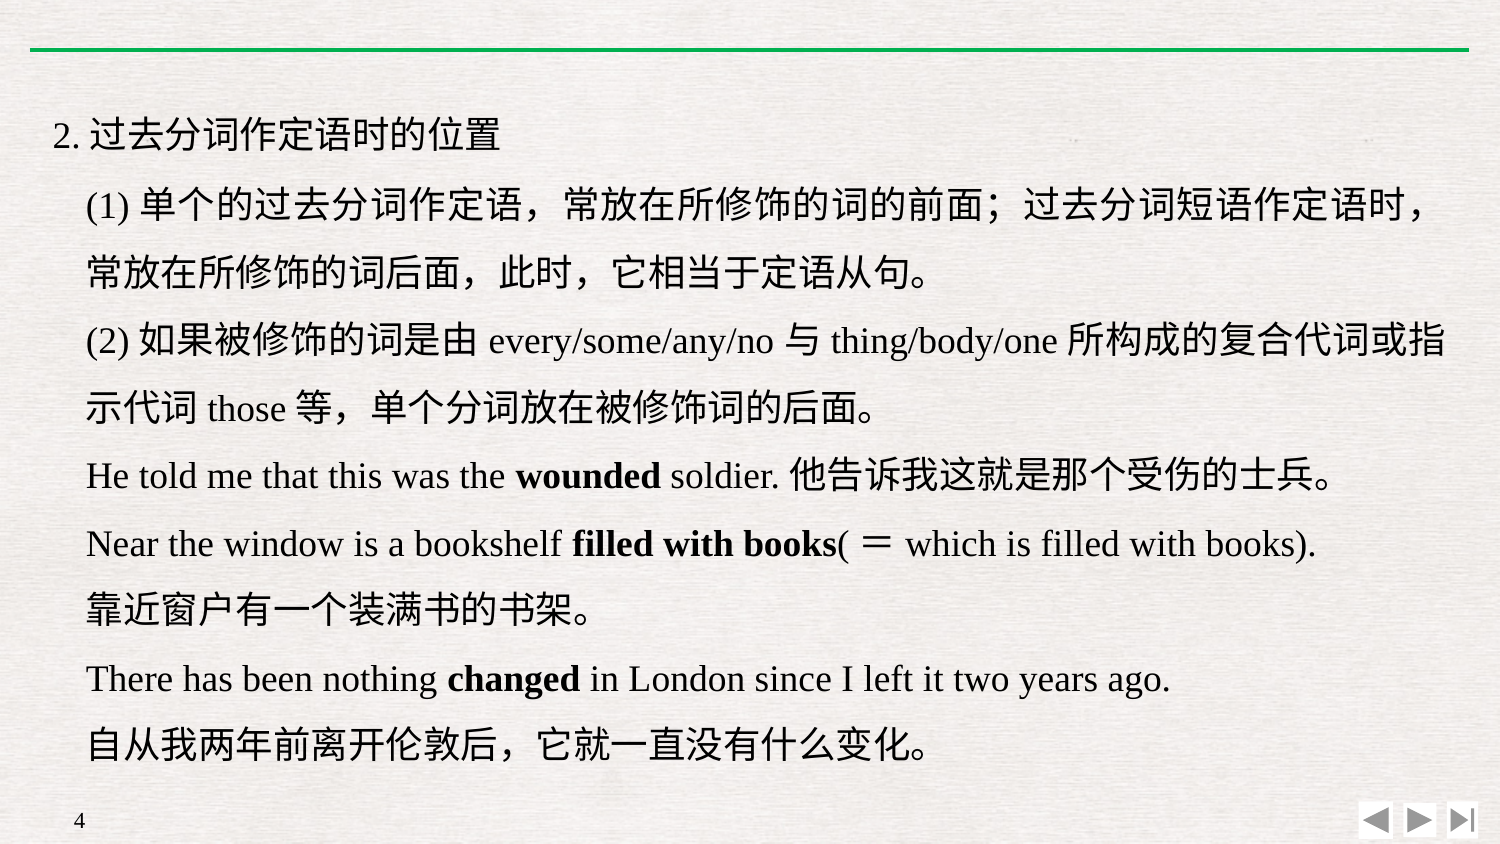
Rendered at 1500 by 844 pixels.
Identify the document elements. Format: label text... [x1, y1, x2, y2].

text_box (1)单个的过去分词作定语，常放在所修饰的词的前面；过去分词短语作定语时，常放在所修饰的词后面，此时，它相当于定语从句。 (2)如果被修饰的词是由every/some/any/no与thing/body/one所构成的复合代词或指示代词those等，单个分词放在被修饰词的后面。 He told me that this was the wounded soldier.他告诉我这就是那个受伤的士兵。 Near the window is a bookshelf filled with books(＝which is filled with books). 靠近窗户有一个装满书的书架。 There has been nothing changed in London since I left it two years ago. 自从我两年前离开伦敦后，它就一直没有什么变化。 [74, 153, 1458, 772]
picture [0, 0, 1500, 844]
text_box 2.过去分词作定语时的位置 [41, 82, 1424, 162]
